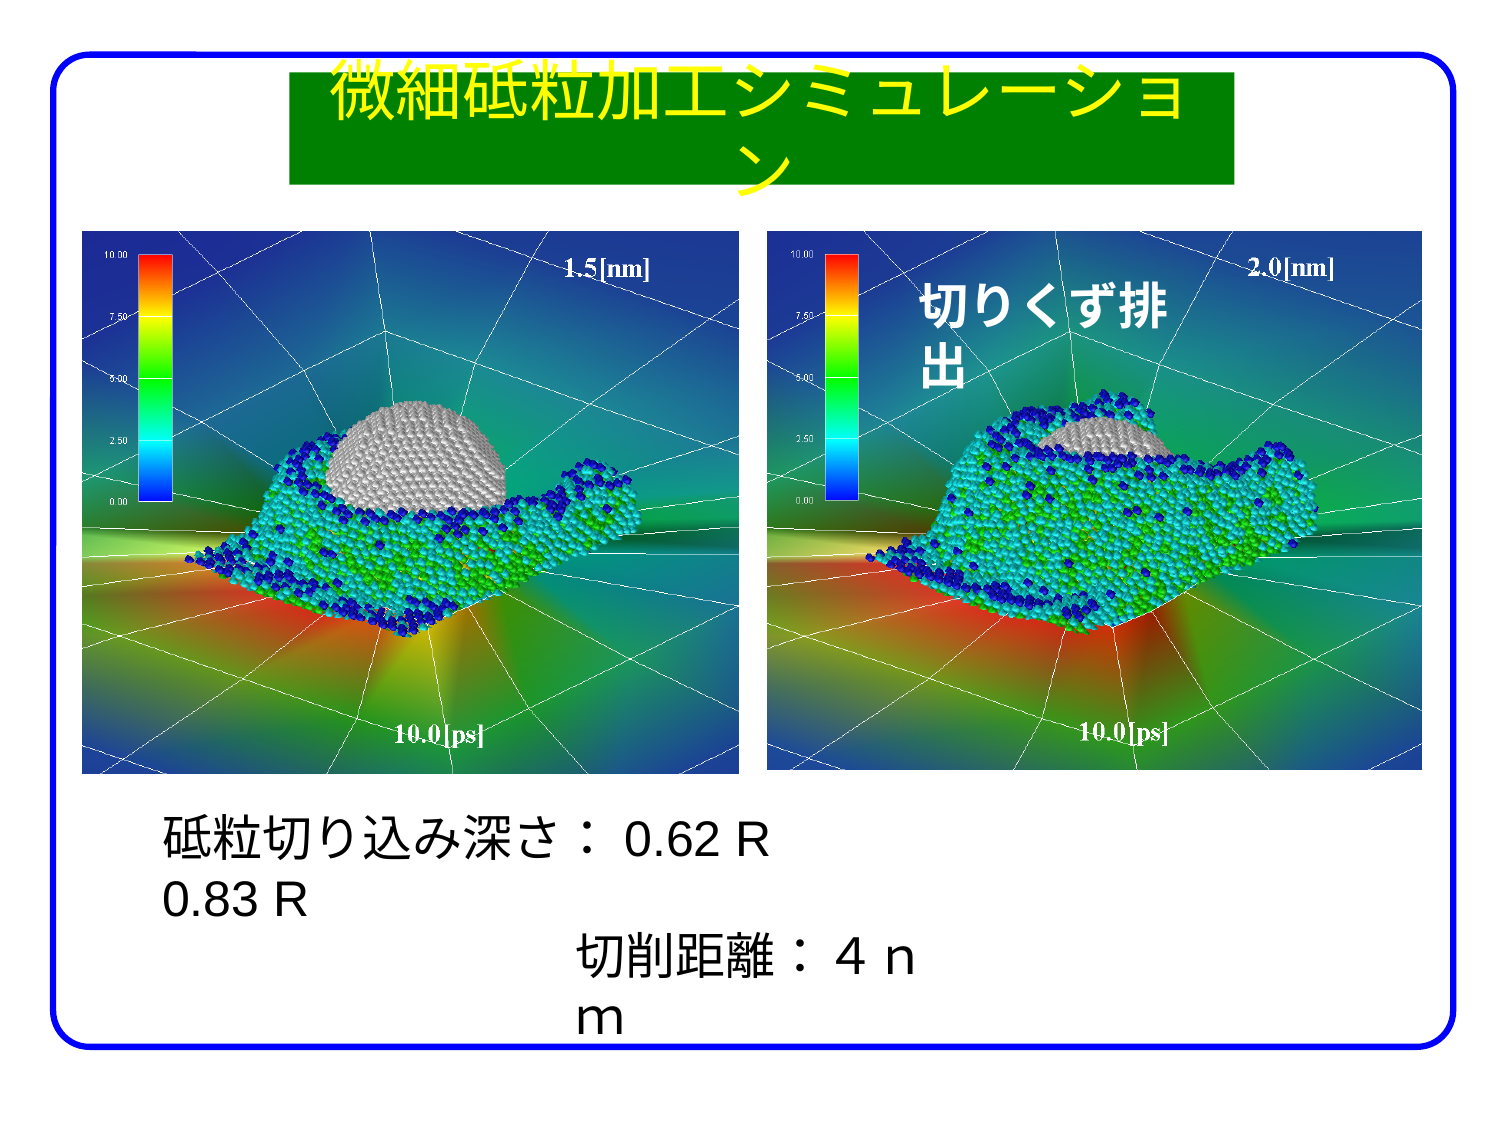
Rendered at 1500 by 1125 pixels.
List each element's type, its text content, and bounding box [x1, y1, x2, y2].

title 微細砥粒加工シミュレーション [289, 72, 1235, 185]
text_box 切削距離：４ｎｍ [560, 916, 957, 1052]
text_box 砥粒切り込み深さ：0.62 R 0.83 R [147, 798, 1246, 934]
picture [767, 231, 1422, 770]
picture [82, 231, 739, 775]
